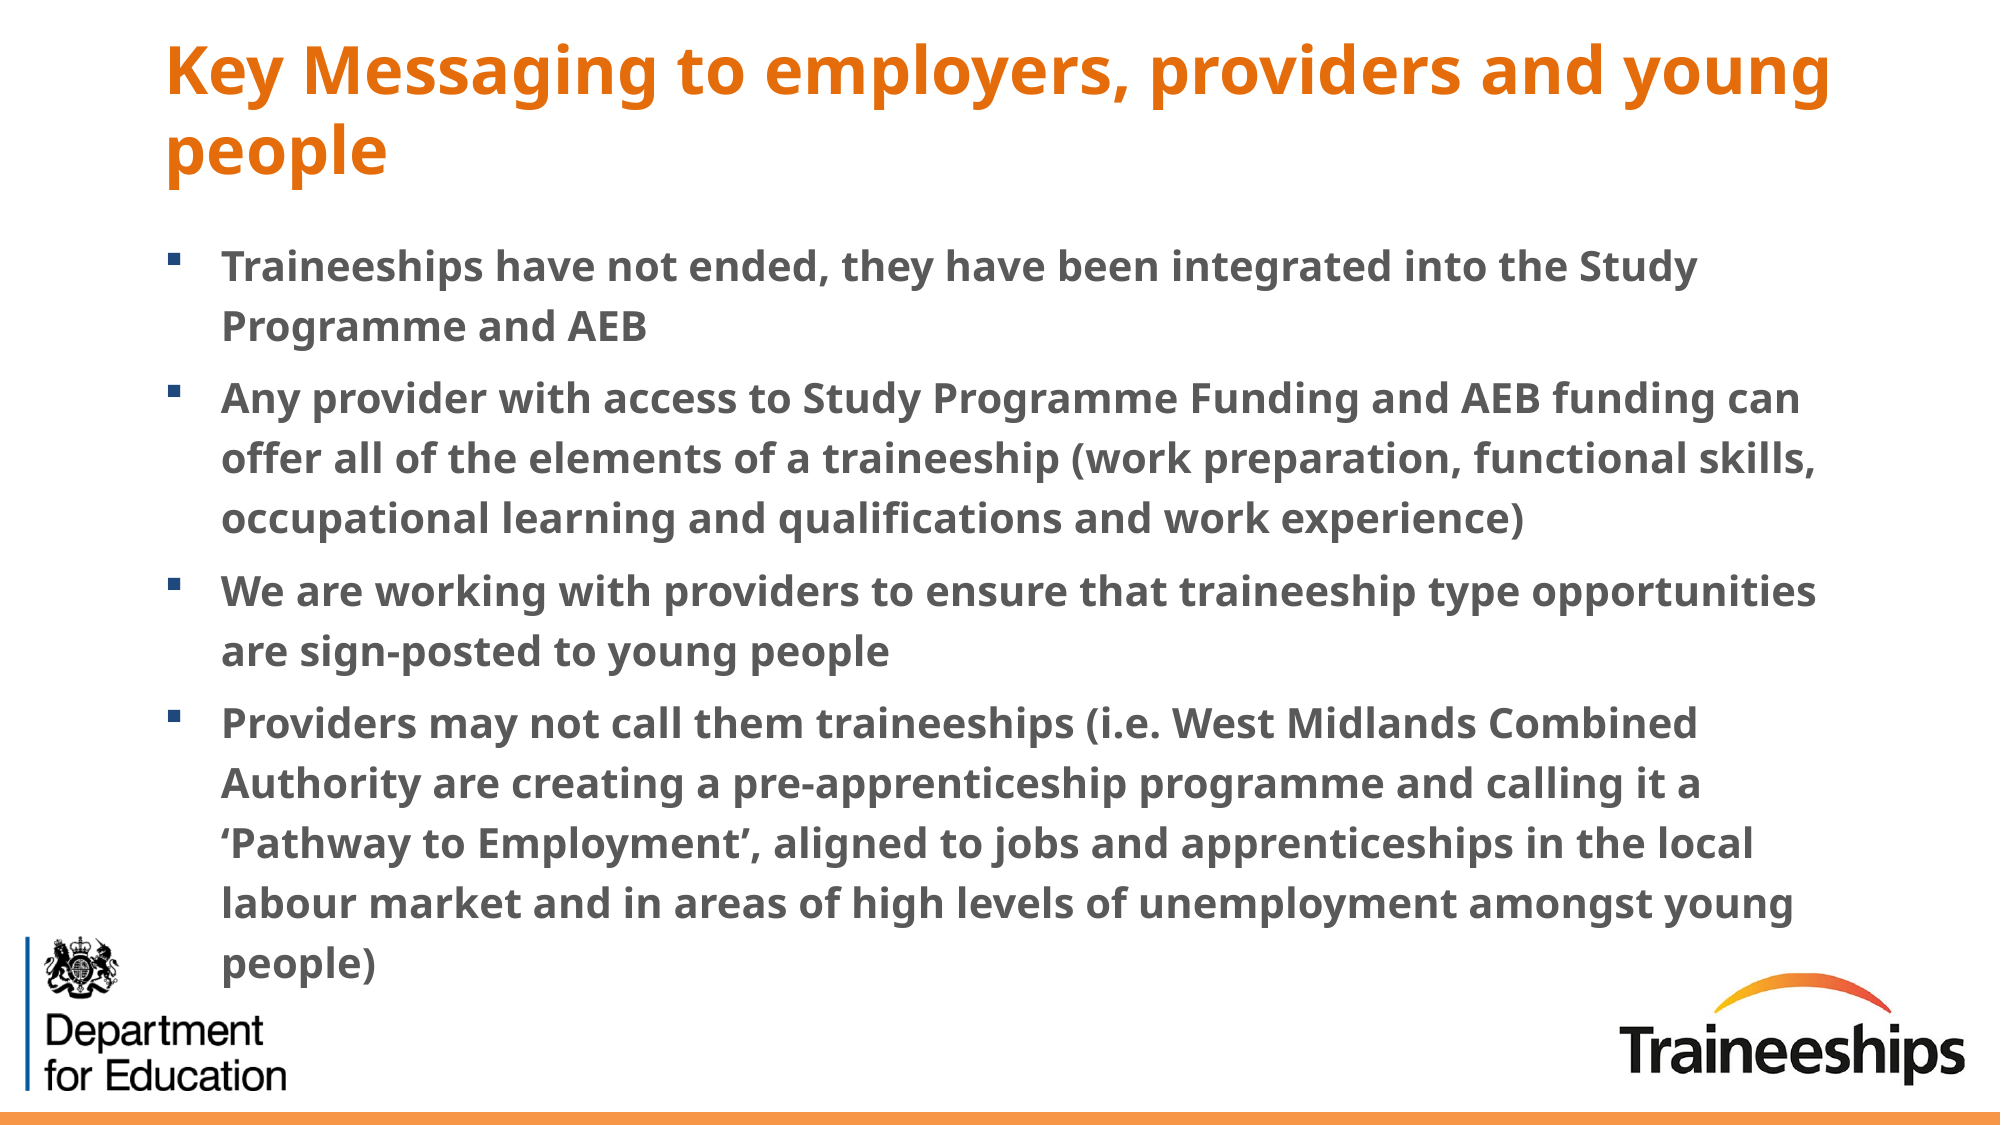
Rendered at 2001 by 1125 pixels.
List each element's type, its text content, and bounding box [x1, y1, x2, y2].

picture [25, 936, 286, 1091]
picture [1613, 965, 1975, 1091]
list Traineeships have not ended, they have been integrated into the Study Programme and AEB Any provider with access to Study Programme Funding and AEB funding can offer all of the elements of a traineeship (work preparation, functional skills, occupational learning and qualifications and work experience) We are working with providers to ensure that traineeship type opportunities are sign-posted to young people Providers may not call them traineeships (i.e. West Midlands Combined Authority are creating a pre-apprenticeship programme and calling it a ‘Pathway to Employment’, aligned to jobs and apprenticeships in the local labour market and in areas of high levels of unemployment amongst young people) [149, 221, 1851, 990]
title Key Messaging to employers, providers and young people [149, 54, 1851, 161]
